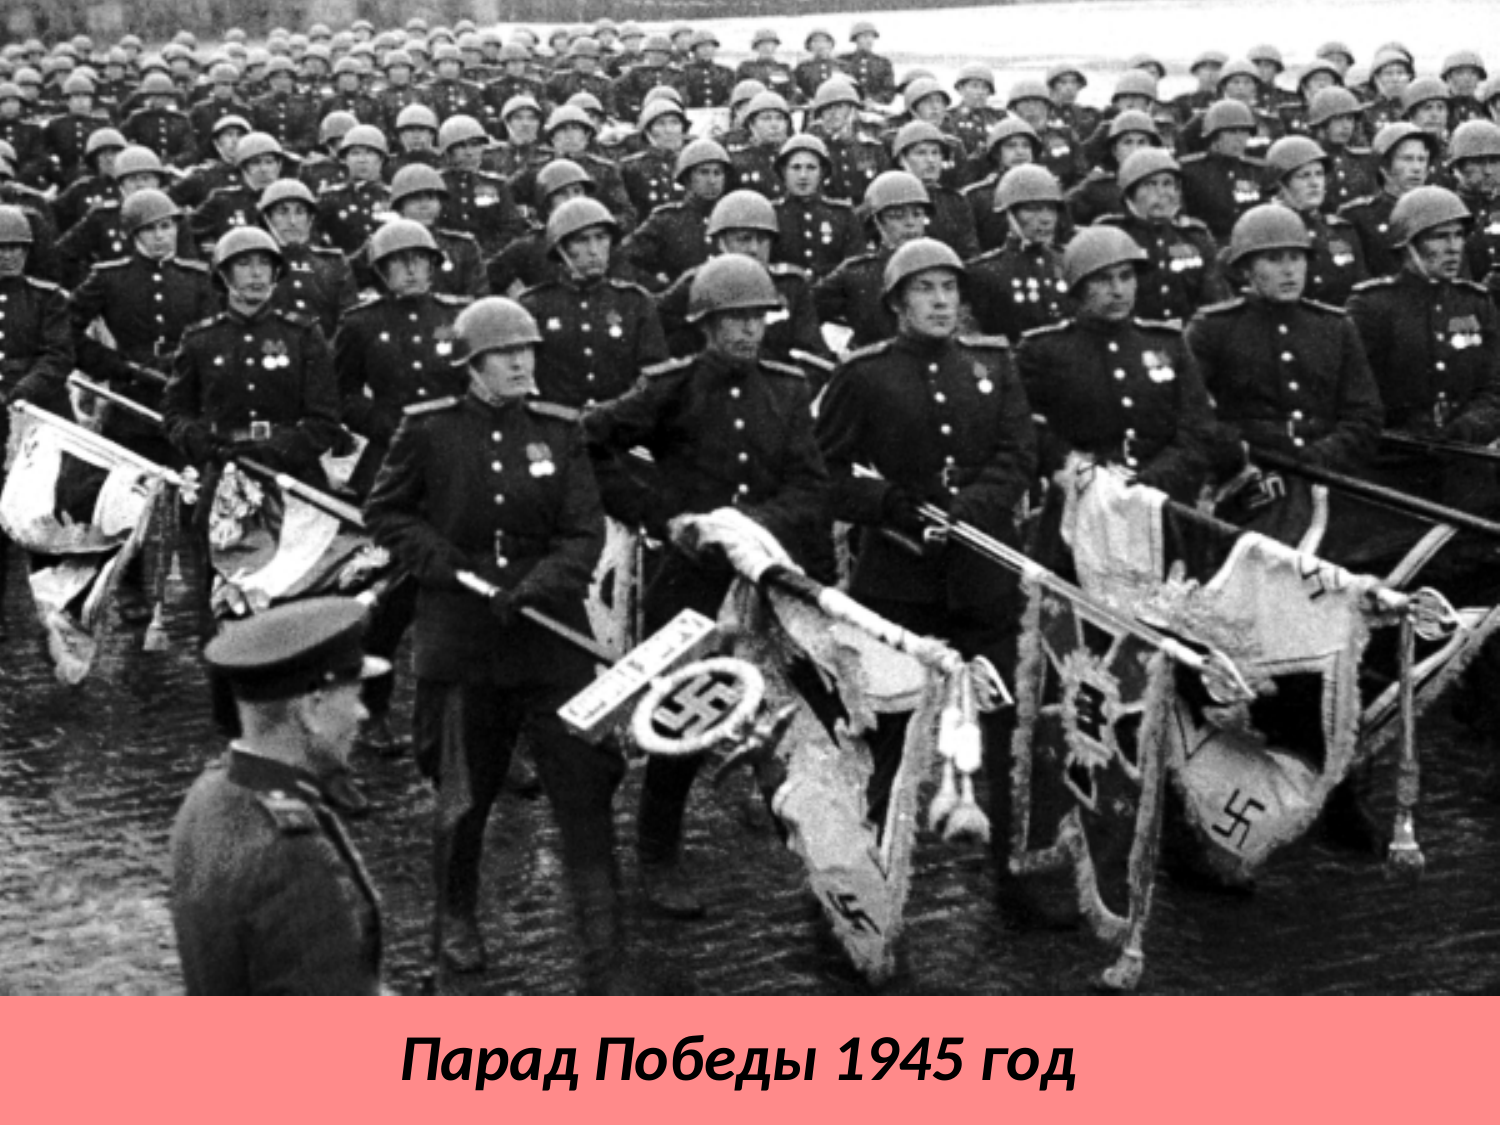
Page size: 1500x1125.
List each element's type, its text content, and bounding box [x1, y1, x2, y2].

list Парад Победы 1945 год [75, 1007, 1425, 1102]
picture [0, 0, 1500, 997]
